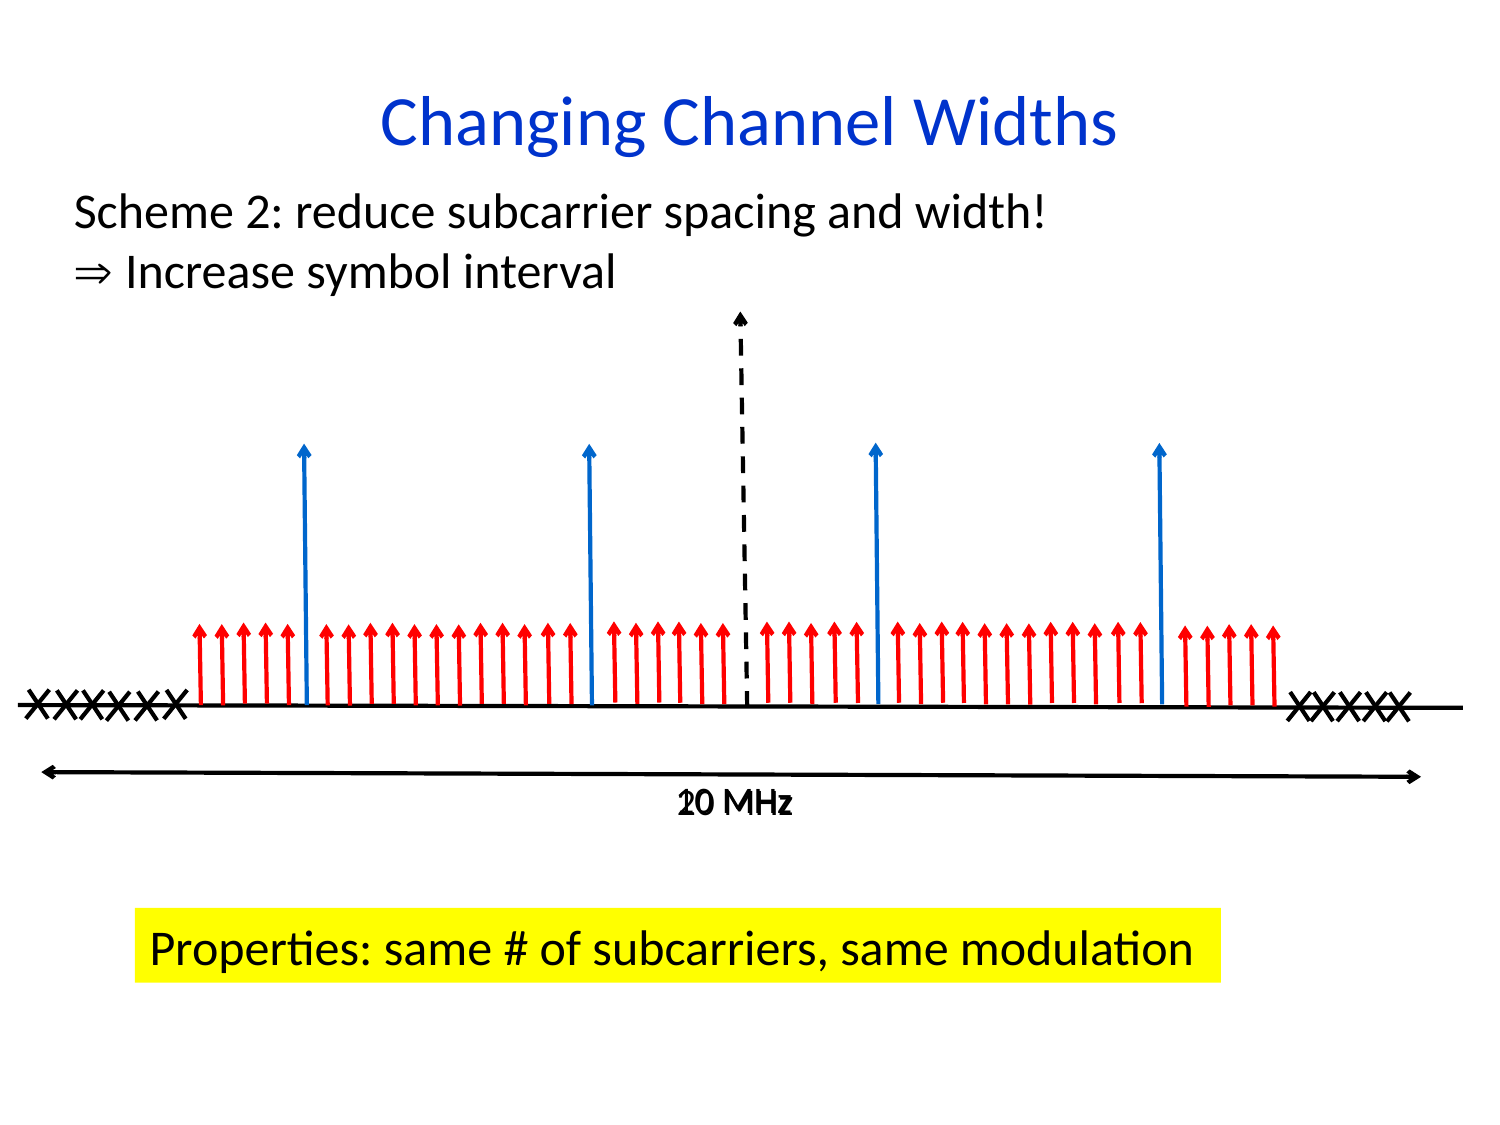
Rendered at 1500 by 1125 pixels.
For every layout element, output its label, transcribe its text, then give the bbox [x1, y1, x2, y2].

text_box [1416, 704, 1464, 709]
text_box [25, 311, 1411, 722]
text_box Scheme 2: reduce subcarrier spacing and width!  Increase symbol interval [59, 171, 1064, 306]
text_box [41, 771, 1422, 778]
text_box Properties: same # of subcarriers, same modulation [134, 907, 1221, 983]
title Changing Channel Widths [56, 67, 1444, 168]
text_box 10 MHz [660, 786, 807, 829]
